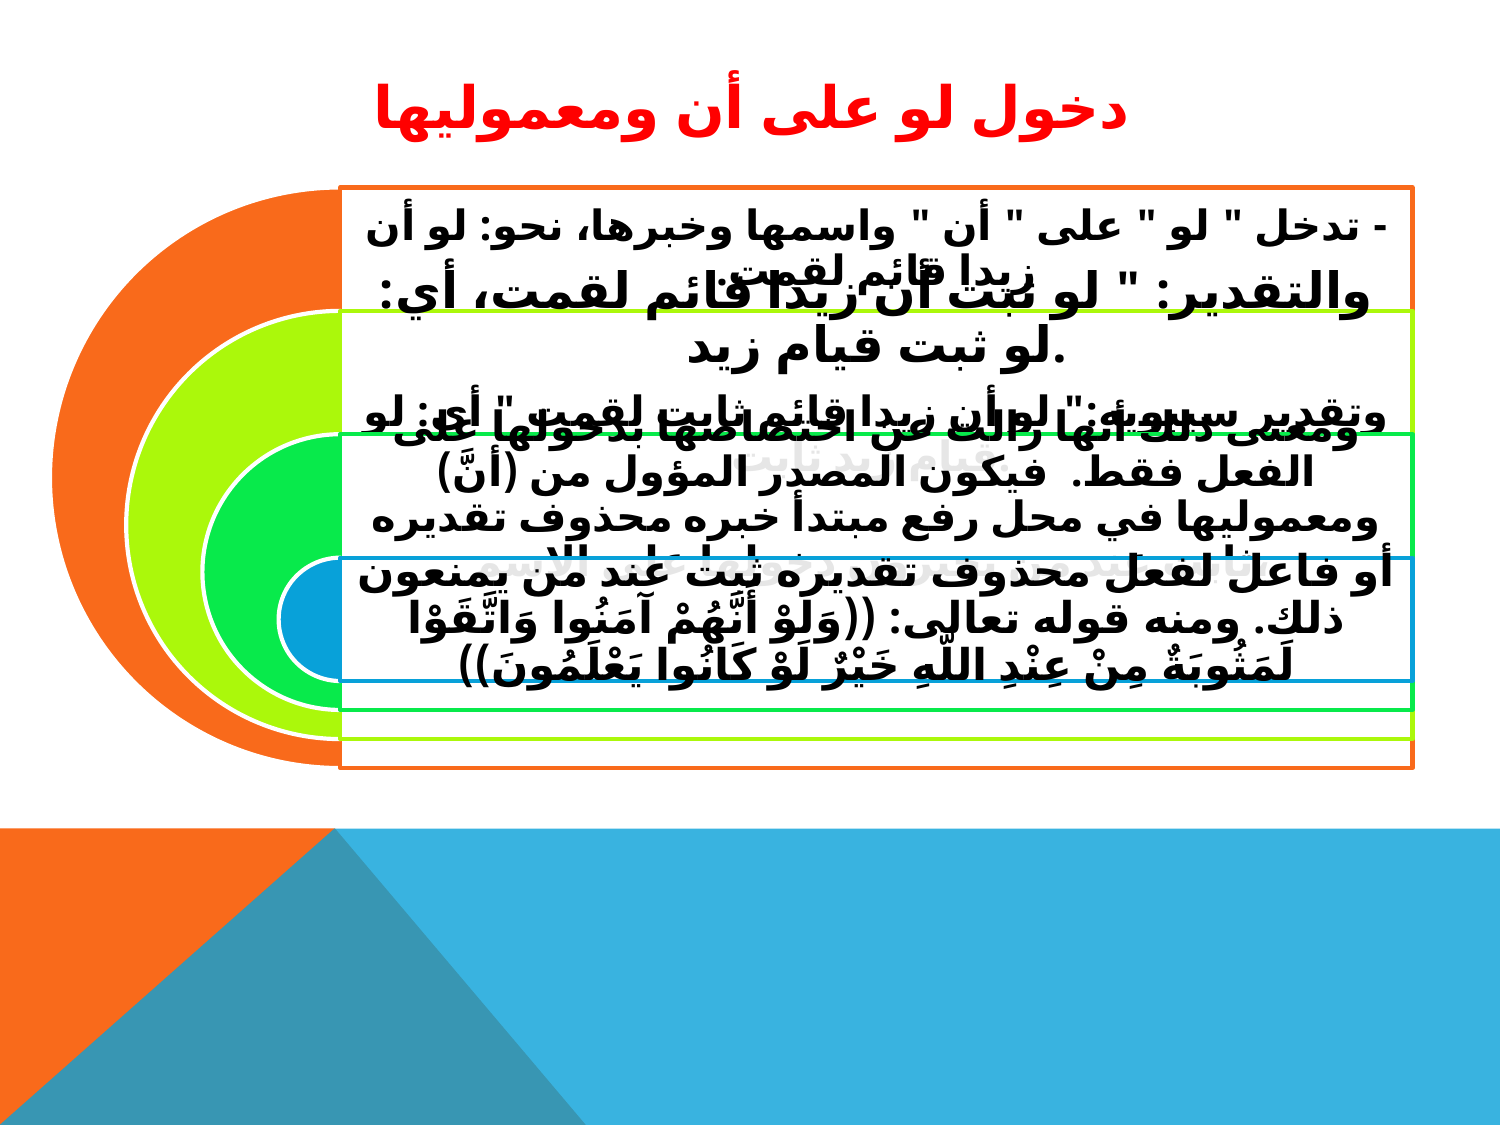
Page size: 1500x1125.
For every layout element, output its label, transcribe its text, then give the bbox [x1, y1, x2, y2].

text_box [49, 187, 1413, 769]
title دخول لو على أن ومعموليها [135, 60, 1369, 150]
